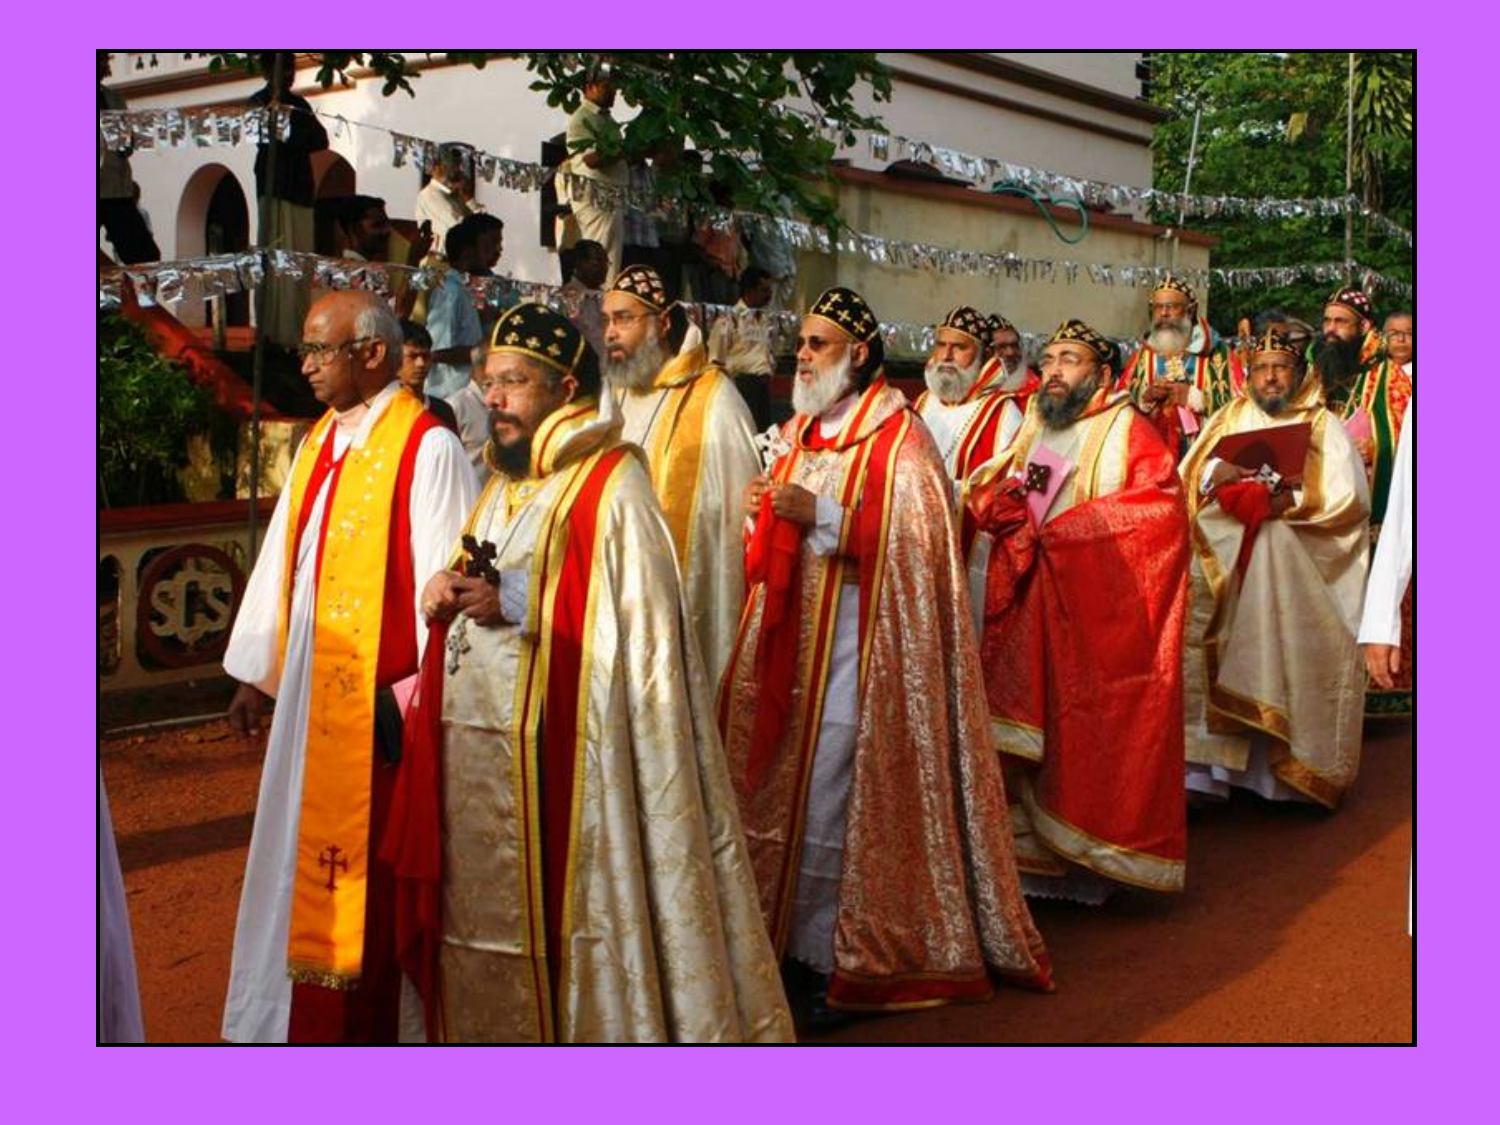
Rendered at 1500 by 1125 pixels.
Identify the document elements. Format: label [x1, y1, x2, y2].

picture [99, 52, 1413, 1043]
